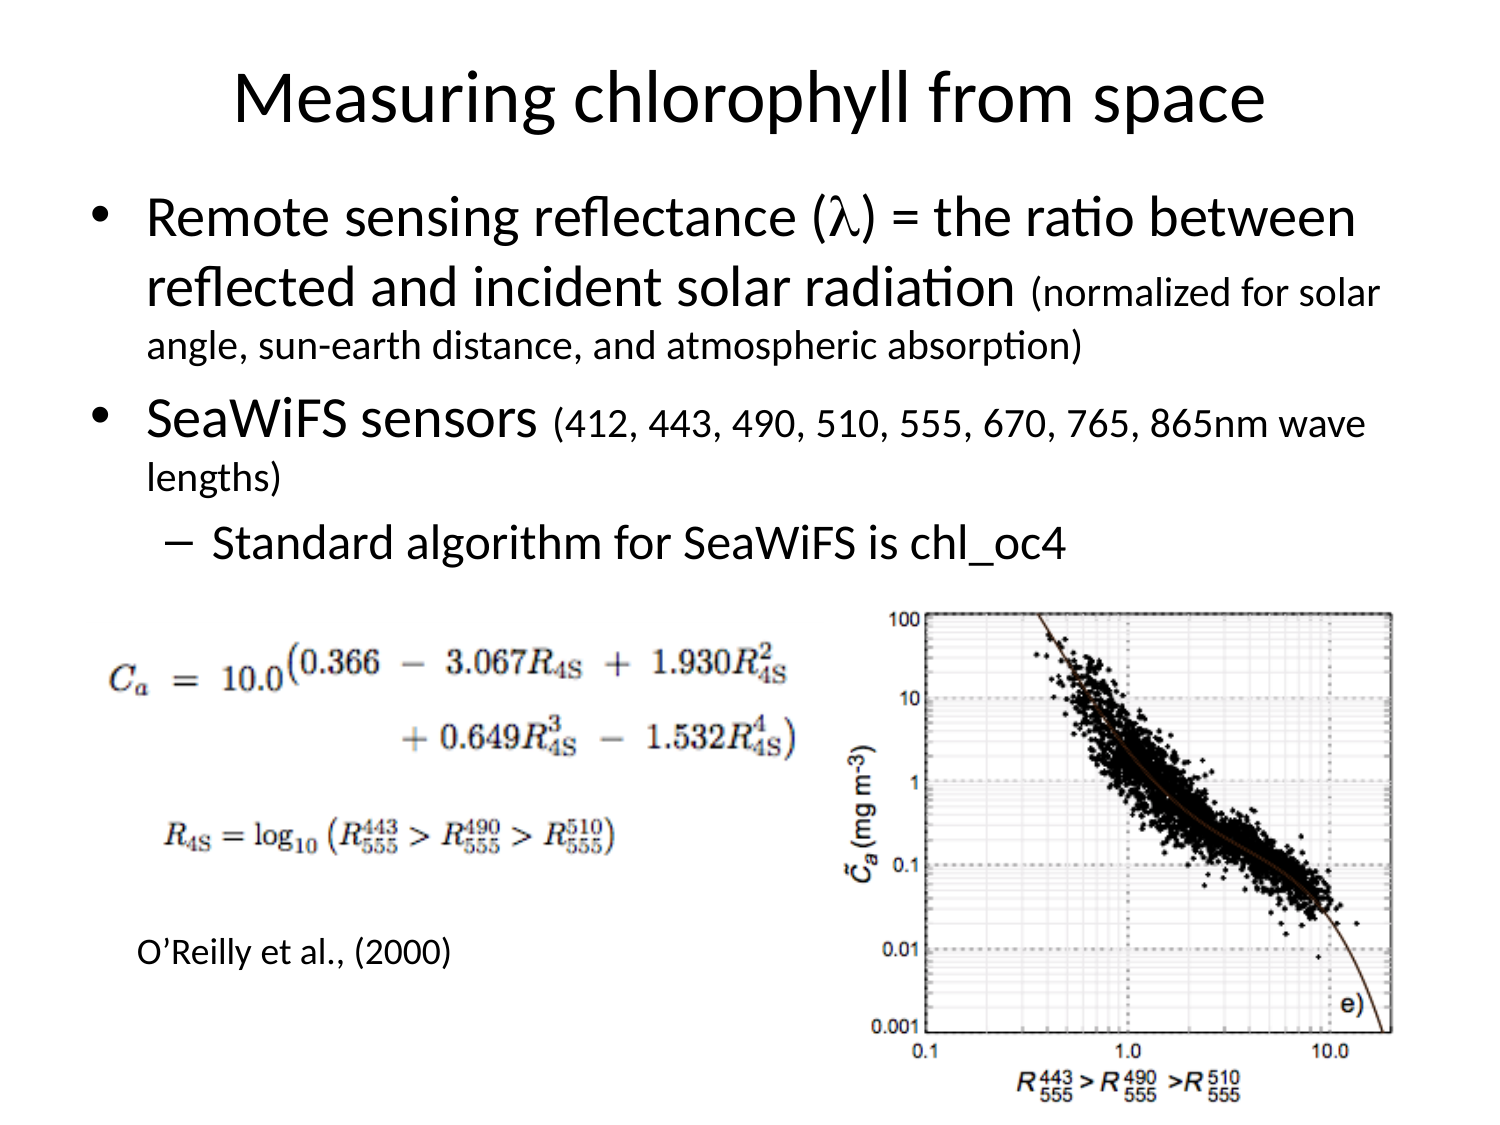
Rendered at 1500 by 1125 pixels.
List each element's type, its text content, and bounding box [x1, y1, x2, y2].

picture [160, 809, 620, 858]
title Measuring chlorophyll from space [75, 60, 1425, 126]
text_box O’Reilly et al., (2000) [122, 919, 710, 980]
list Remote sensing reflectance (l) = the ratio between reflected and incident solar radiation (normalized for solar angle, sun-earth distance, and atmospheric absorption) SeaWiFS sensors (412, 443, 490, 510, 555, 670, 765, 865nm wave lengths) Standard algorithm for SeaWiFS is chl_oc4 [75, 170, 1425, 1091]
picture [86, 588, 1426, 1125]
